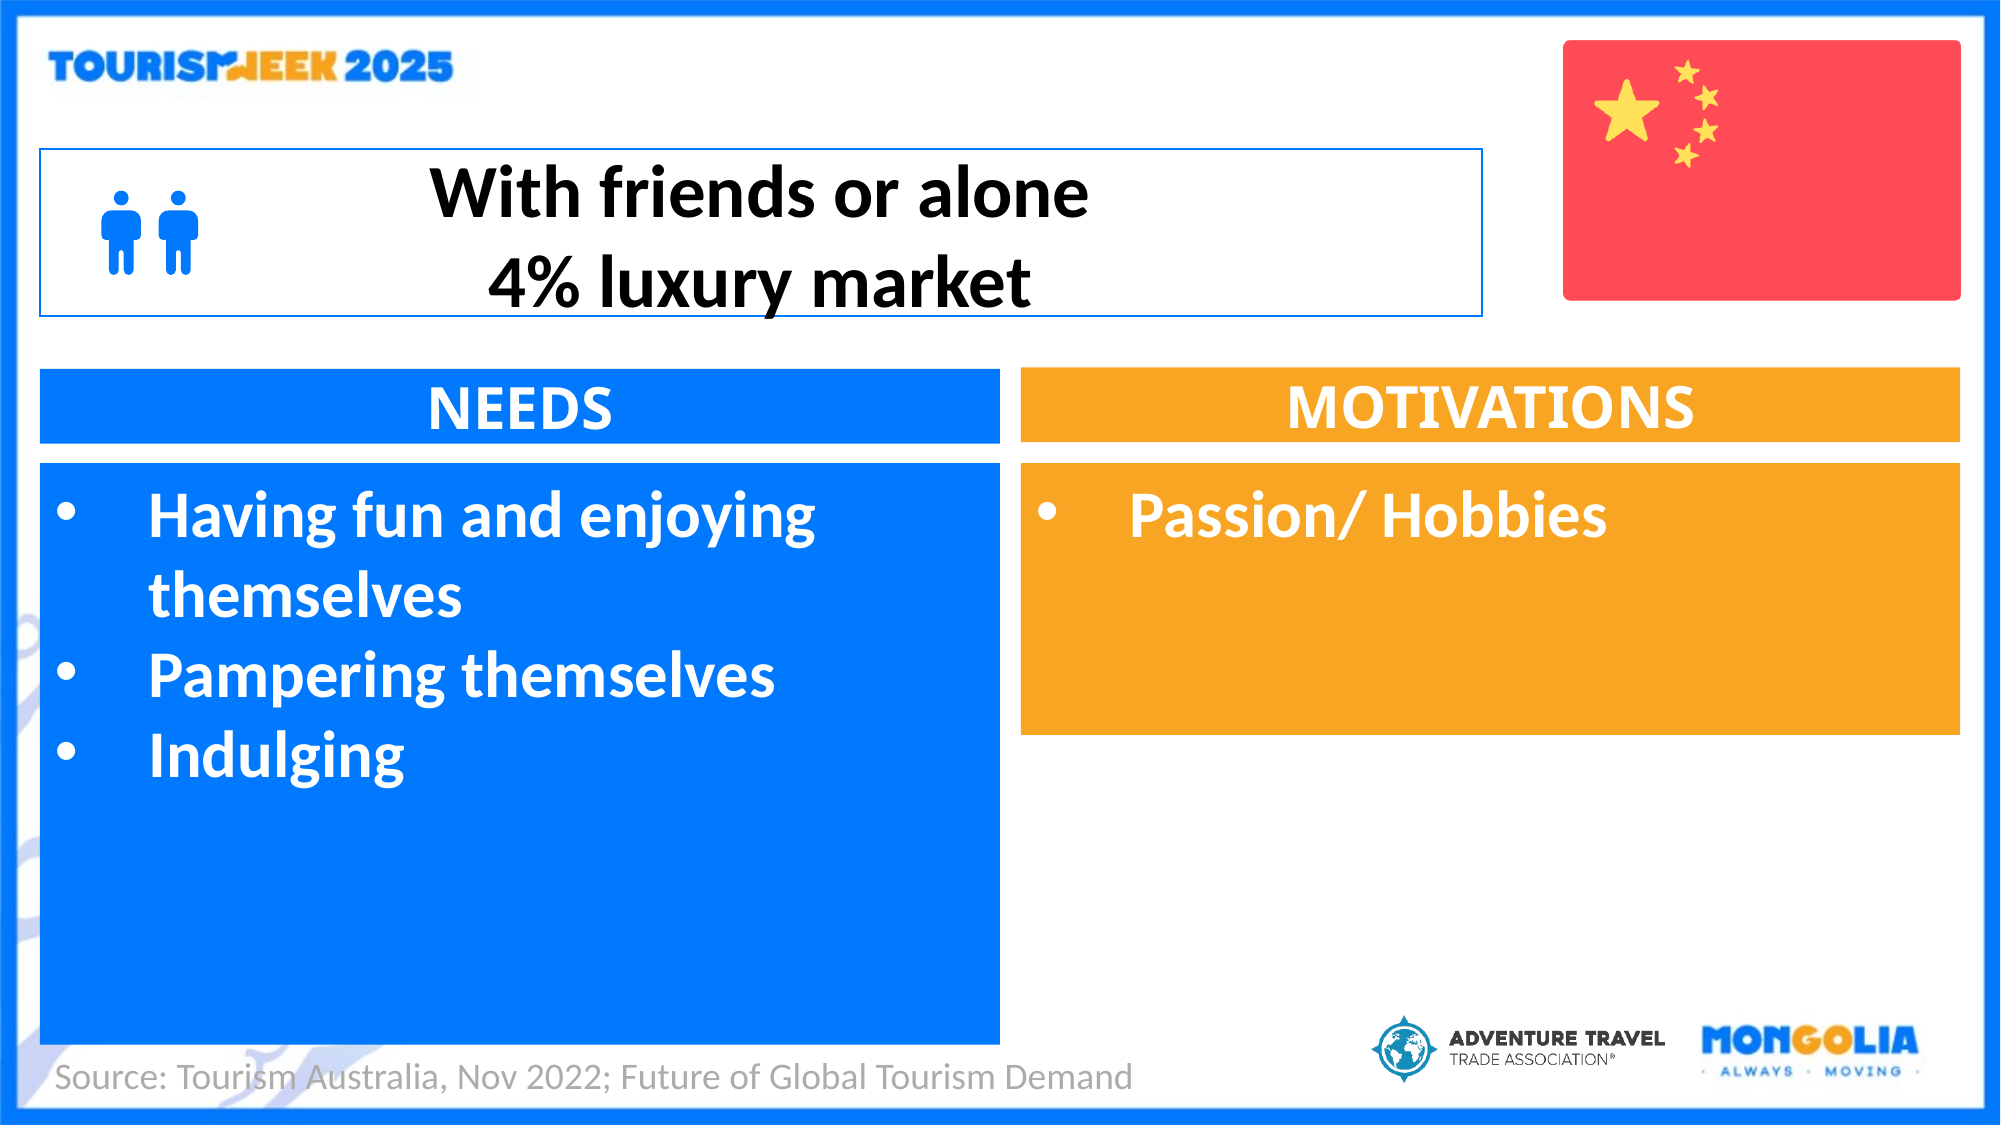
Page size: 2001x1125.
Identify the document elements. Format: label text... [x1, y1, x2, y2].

text_box Having fun and enjoying themselves Pampering themselves Indulging [39, 462, 1001, 1044]
text_box NEEDS [39, 368, 1001, 445]
text_box MOTIVATIONS [1020, 366, 1961, 443]
text_box Source: Tourism Australia, Nov 2022; Future of Global Tourism Demand [39, 1044, 1220, 1105]
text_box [101, 190, 141, 275]
picture [0, 0, 2001, 1125]
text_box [158, 190, 199, 275]
text_box Passion/ Hobbies [1020, 462, 1961, 736]
text_box With friends or alone 4% luxury market [39, 148, 1483, 317]
